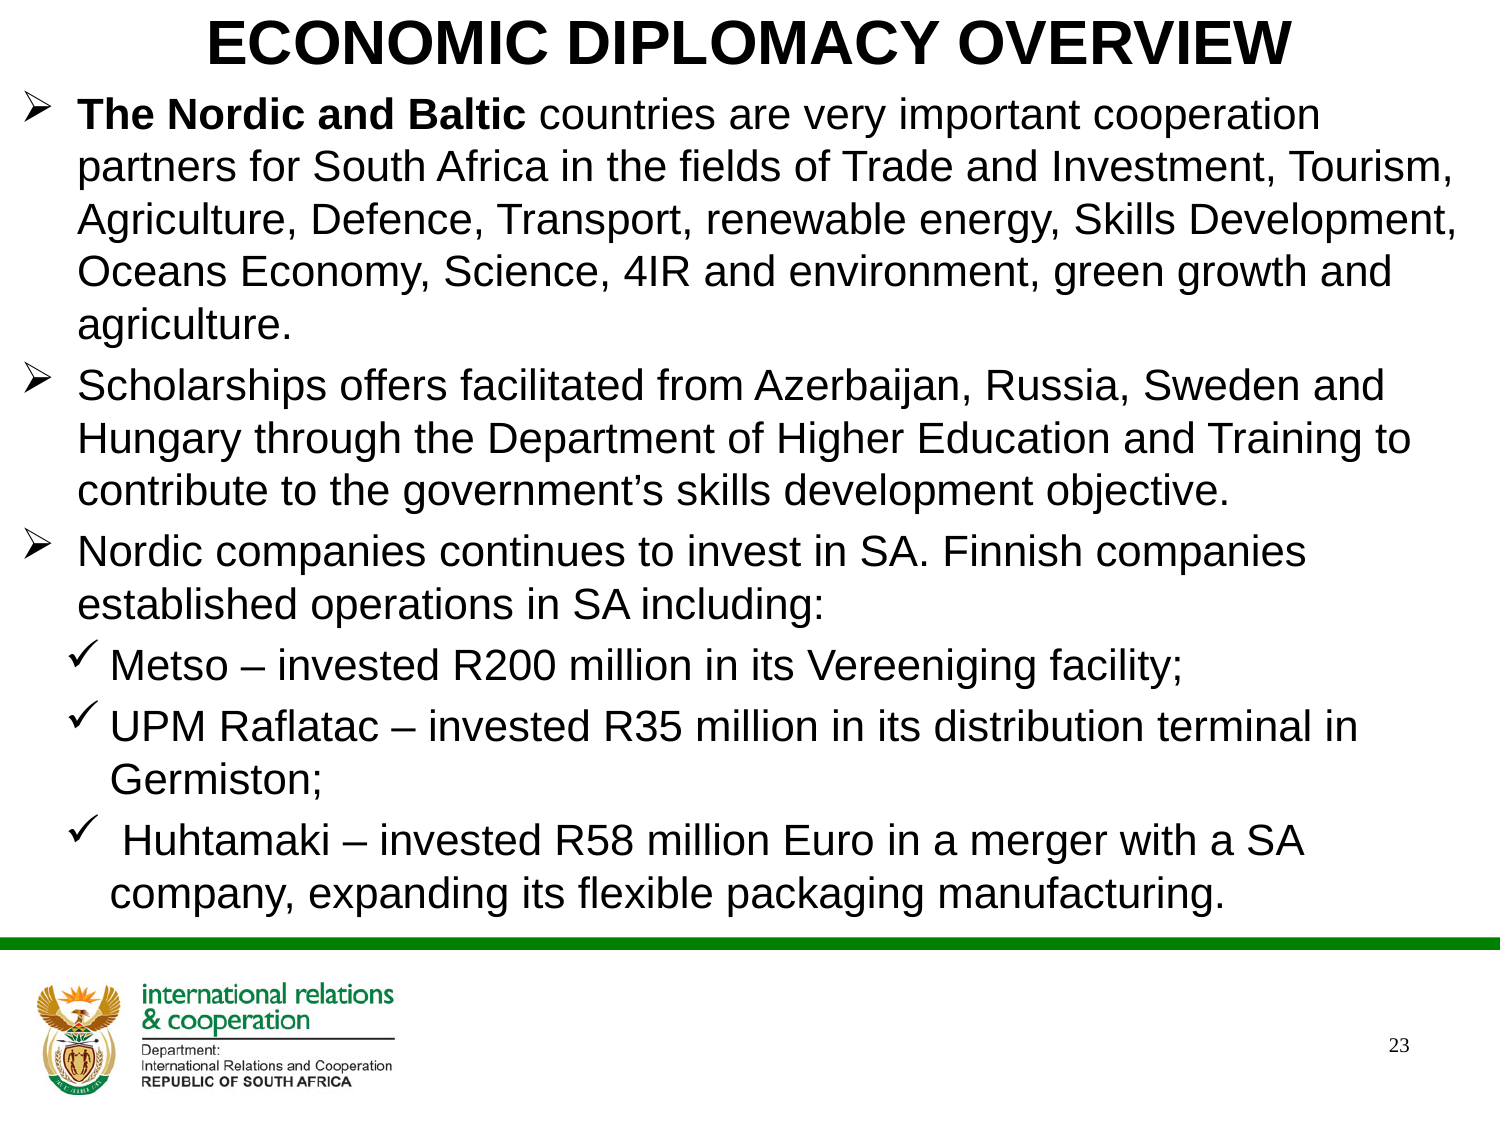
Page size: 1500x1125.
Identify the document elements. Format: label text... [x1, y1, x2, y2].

slide_number 23 [1074, 1024, 1426, 1103]
list The Nordic and Baltic countries are very important cooperation partners for South Africa in the fields of Trade and Investment, Tourism, Agriculture, Defence, Transport, renewable energy, Skills Development, Oceans Economy, Science, 4IR and environment, green growth and agriculture. Scholarships offers facilitated from Azerbaijan, Russia, Sweden and Hungary through the Department of Higher Education and Training to contribute to the government’s skills development objective. Nordic companies continues to invest in SA. Finnish companies established operations in SA including: Metso – invested R200 million in its Vereeniging facility; UPM Raflatac – invested R35 million in its distribution terminal in Germiston; Huhtamaki – invested R58 million Euro in a merger with a SA company, expanding its flexible packaging manufacturing. [5, 78, 1483, 929]
title ECONOMIC DIPLOMACY OVERVIEW [75, 0, 1425, 78]
picture [37, 974, 400, 1095]
